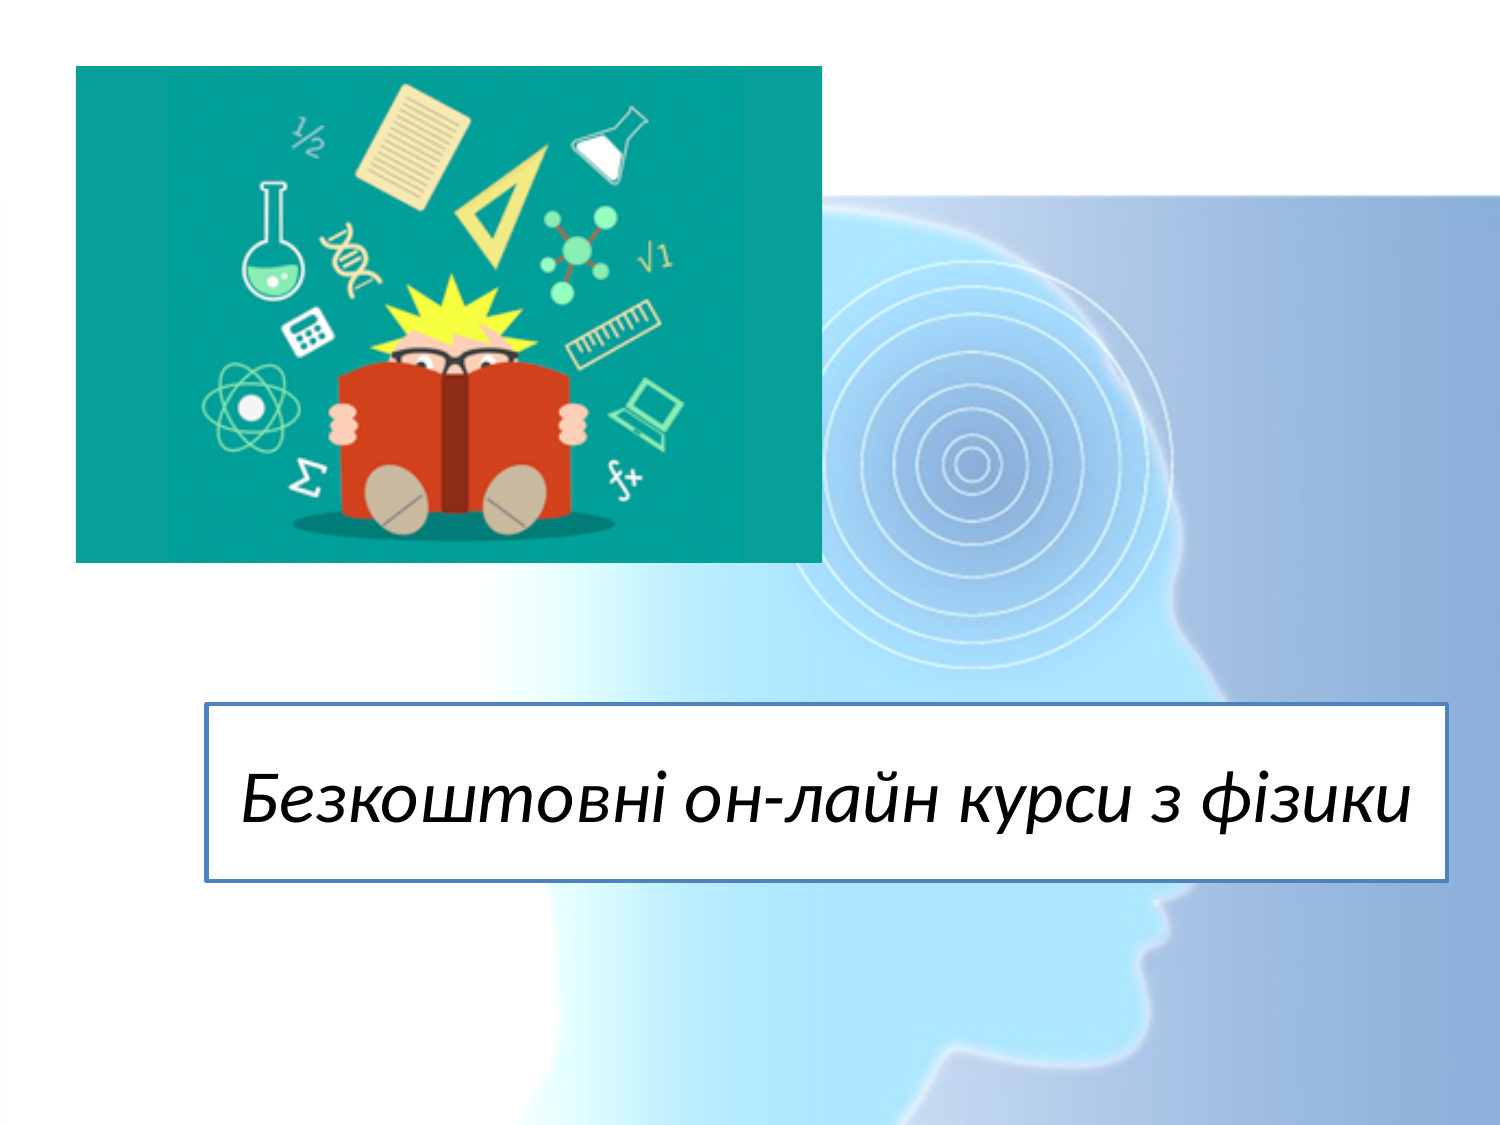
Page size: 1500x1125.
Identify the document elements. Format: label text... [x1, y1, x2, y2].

picture [0, 0, 1500, 1125]
text_box Безкоштовні он-лайн курси з фізики [204, 702, 1449, 883]
